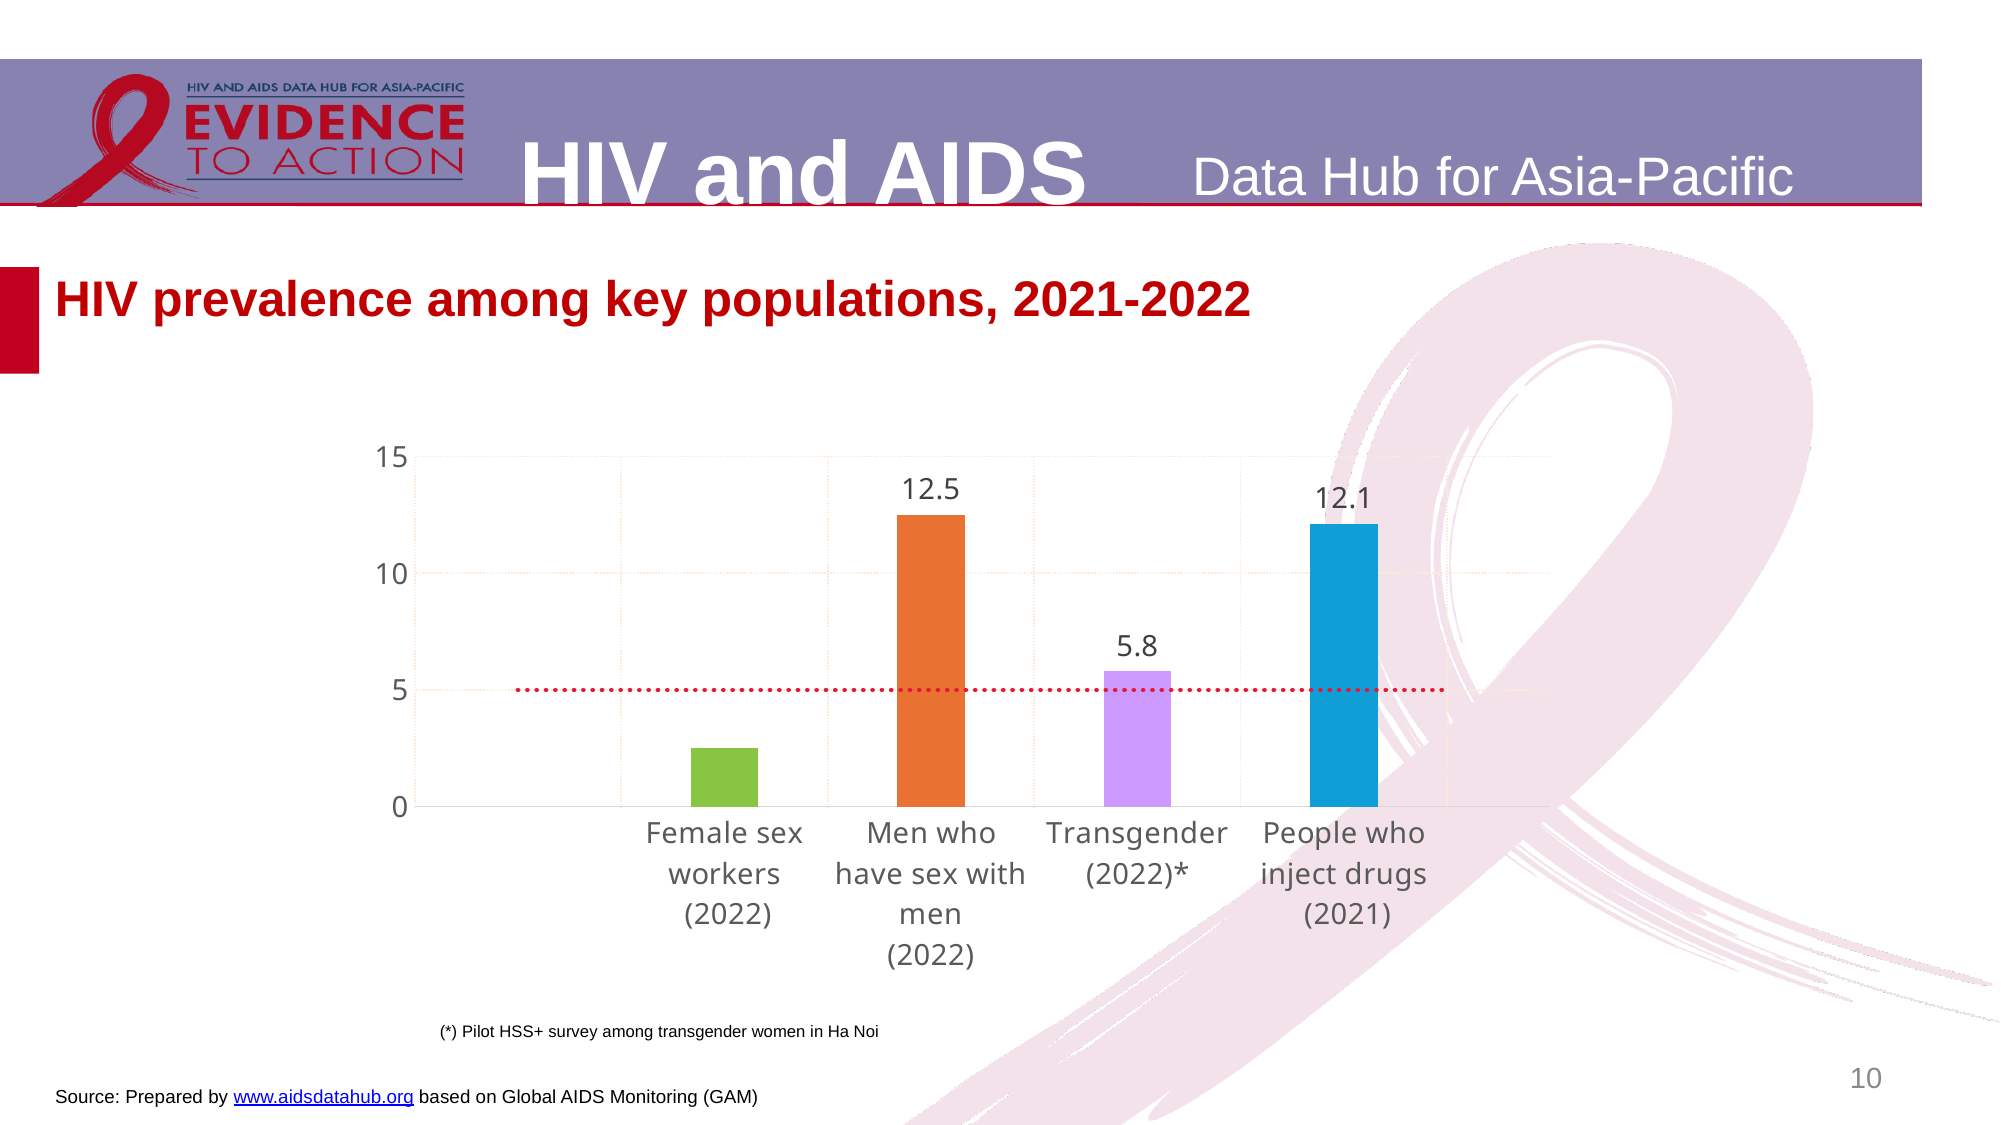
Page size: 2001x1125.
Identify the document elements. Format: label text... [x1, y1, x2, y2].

picture [706, 181, 2000, 1125]
picture [11, 74, 469, 207]
title HIV prevalence among key populations, 2021-2022 [37, 257, 1875, 341]
slide_number 10 [1781, 1043, 1900, 1103]
text_box Source: Prepared by www.aidsdatahub.org based on Global AIDS Monitoring (GAM) [37, 1067, 1838, 1125]
chart [349, 424, 1576, 987]
text_box (*) Pilot HSS+ survey among transgender women in Ha Noi [425, 1013, 1075, 1048]
